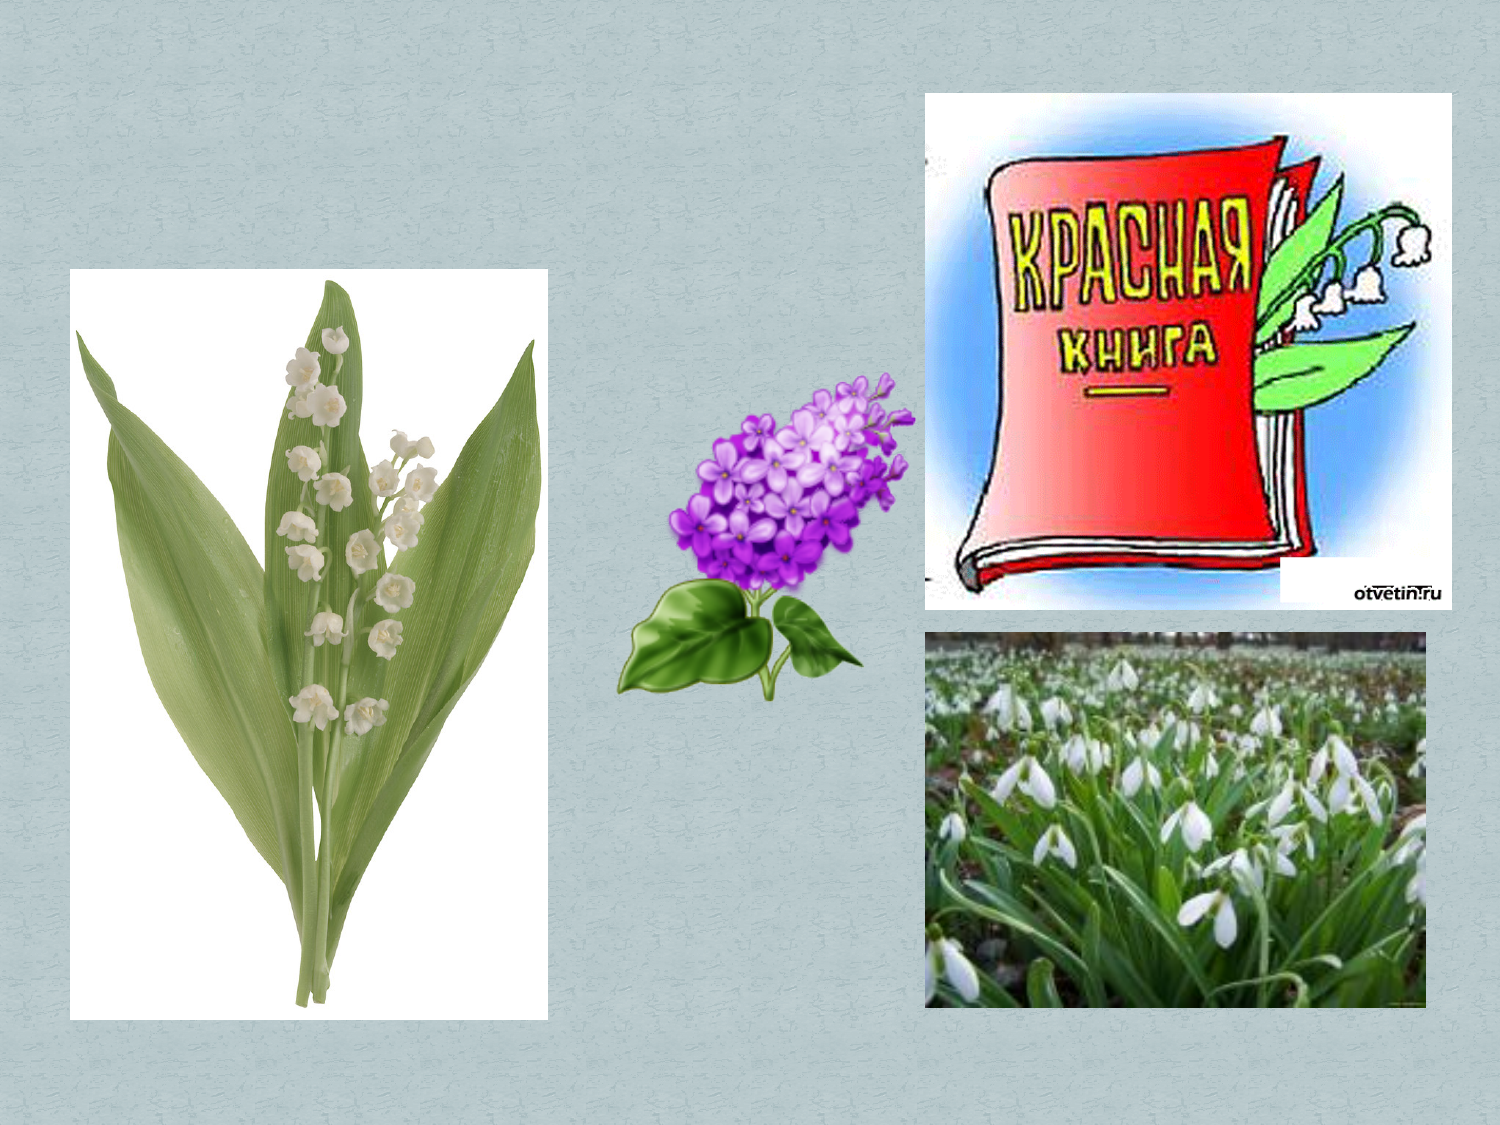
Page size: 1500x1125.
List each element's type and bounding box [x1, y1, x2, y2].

picture [925, 93, 1453, 610]
picture [608, 362, 1427, 1009]
list [69, 269, 548, 1020]
